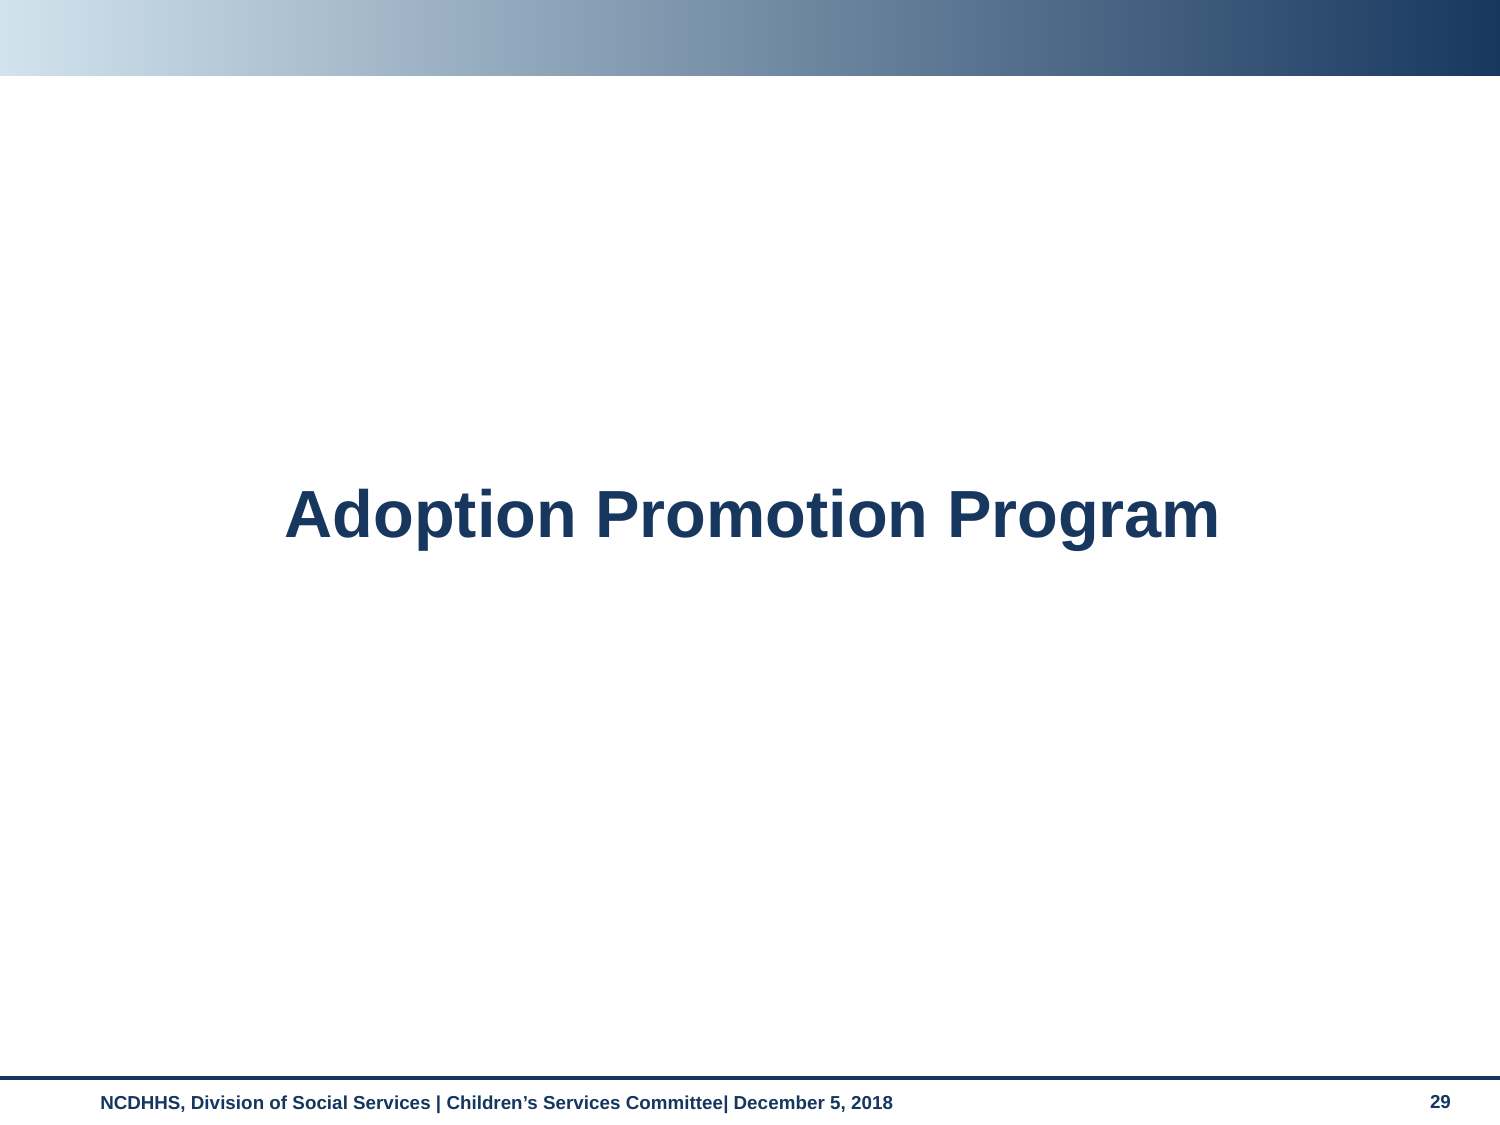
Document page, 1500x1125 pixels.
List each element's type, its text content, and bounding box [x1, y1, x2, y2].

title Adoption Promotion Program [110, 472, 1397, 563]
